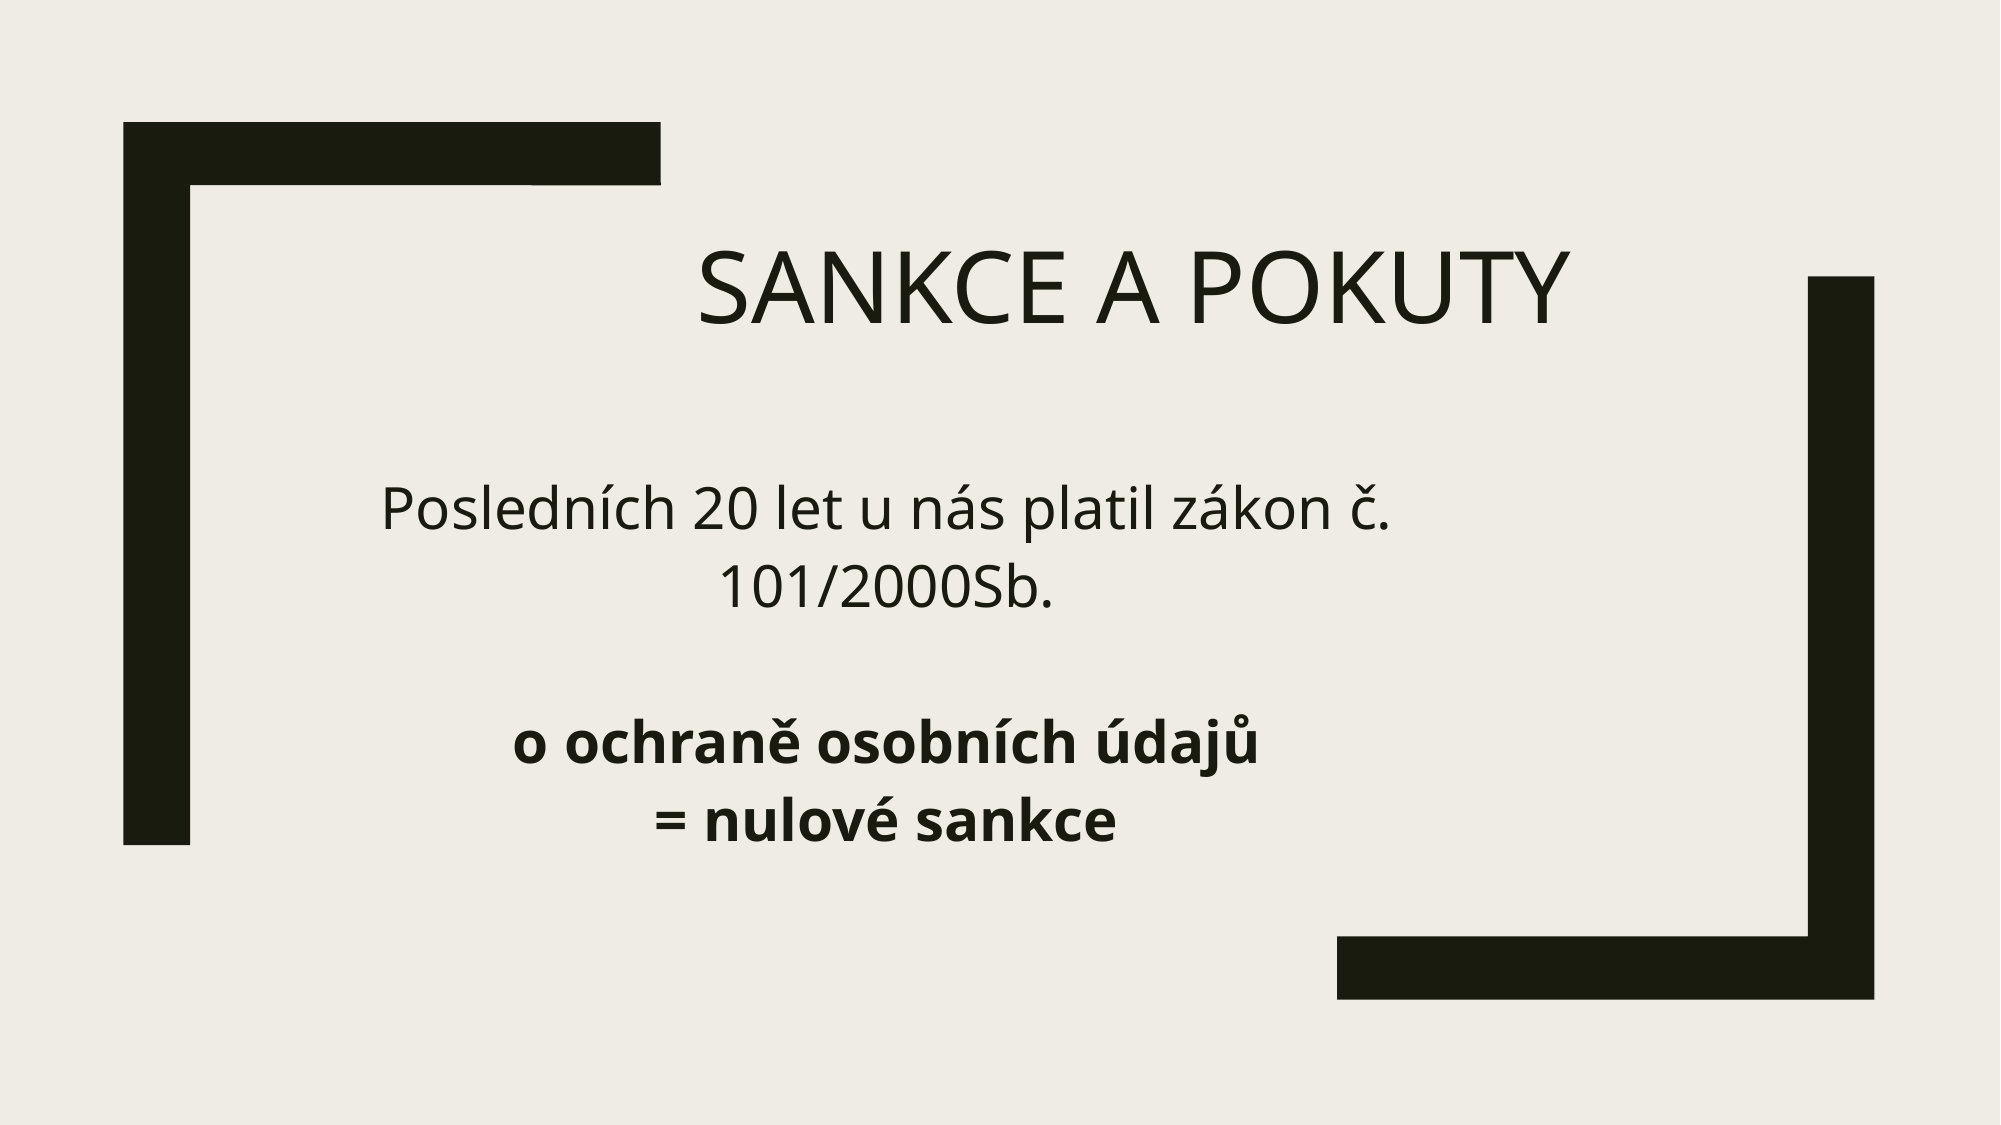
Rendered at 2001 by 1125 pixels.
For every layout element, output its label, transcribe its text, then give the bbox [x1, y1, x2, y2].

title Sankce a pokuty [582, 193, 1686, 353]
subtitle Posledních 20 let u nás platil zákon č. 101/2000Sb. o ochraně osobních údajů = nulové sankce [263, 455, 1510, 926]
